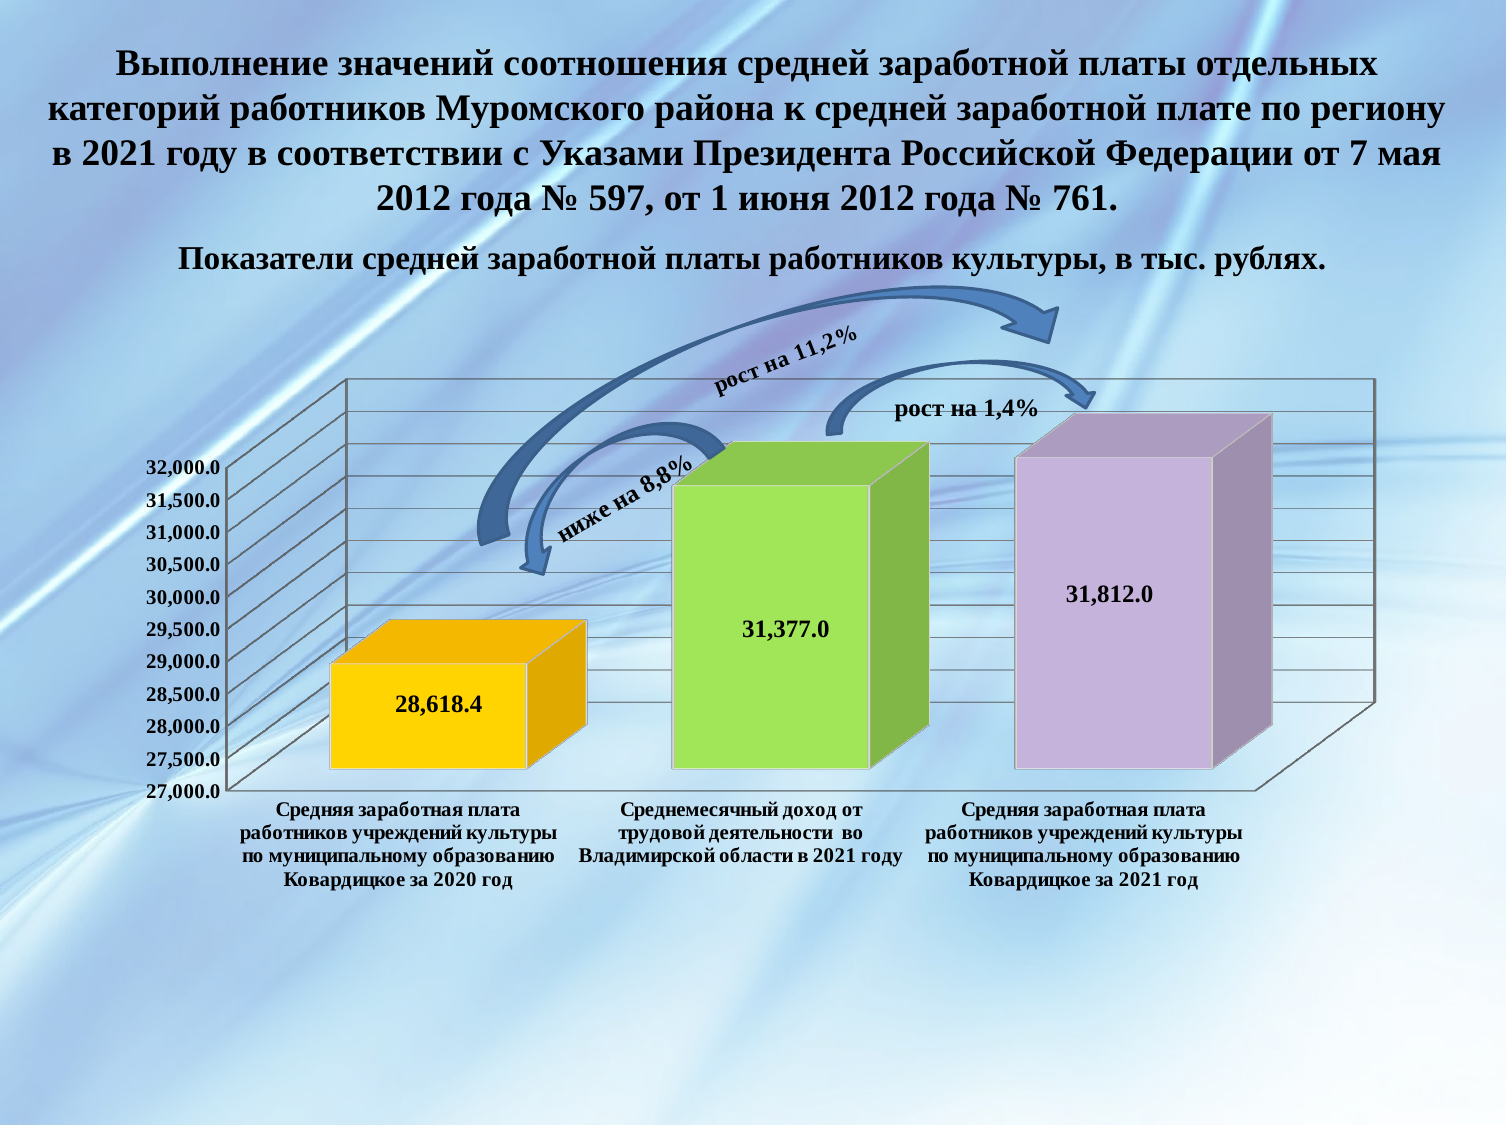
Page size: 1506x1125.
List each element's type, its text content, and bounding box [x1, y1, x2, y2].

text_box Выполнение значений соотношения средней заработной платы отдельных категорий работников Муромского района к средней заработной плате по региону в 2021 году в соответствии с Указами Президента Российской Федерации от 7 мая 2012 года № 597, от 1 июня 2012 года № 761. [32, 30, 1462, 226]
table_cell НАЦИОНАЛЬНАЯ ОБОРОНА [0, 0, 1506, 1125]
text_box Показатели средней заработной платы работников культуры, в тыс. рублях. [38, 228, 1468, 284]
chart [129, 278, 1377, 1006]
table_cell 3 106,0 [121, 284, 1386, 1014]
